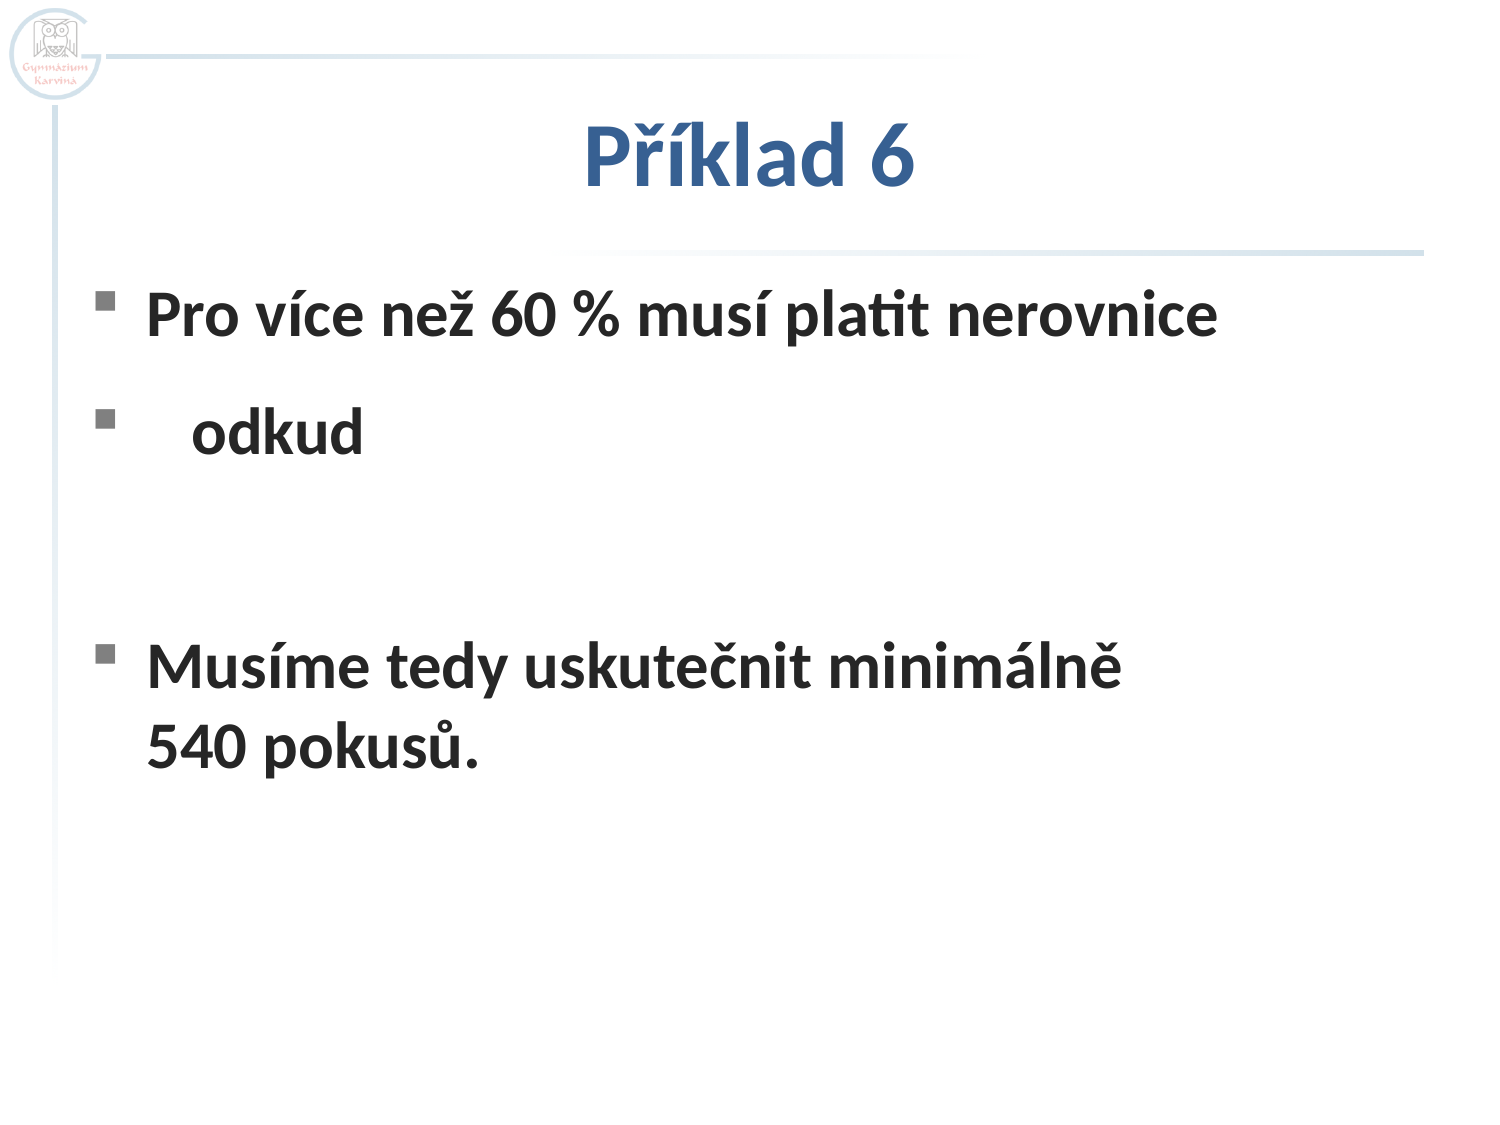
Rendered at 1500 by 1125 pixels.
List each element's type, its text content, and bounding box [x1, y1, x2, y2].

title Příklad 6 [75, 56, 1425, 244]
picture [52, 105, 58, 992]
picture [537, 250, 1424, 256]
picture [8, 5, 104, 101]
